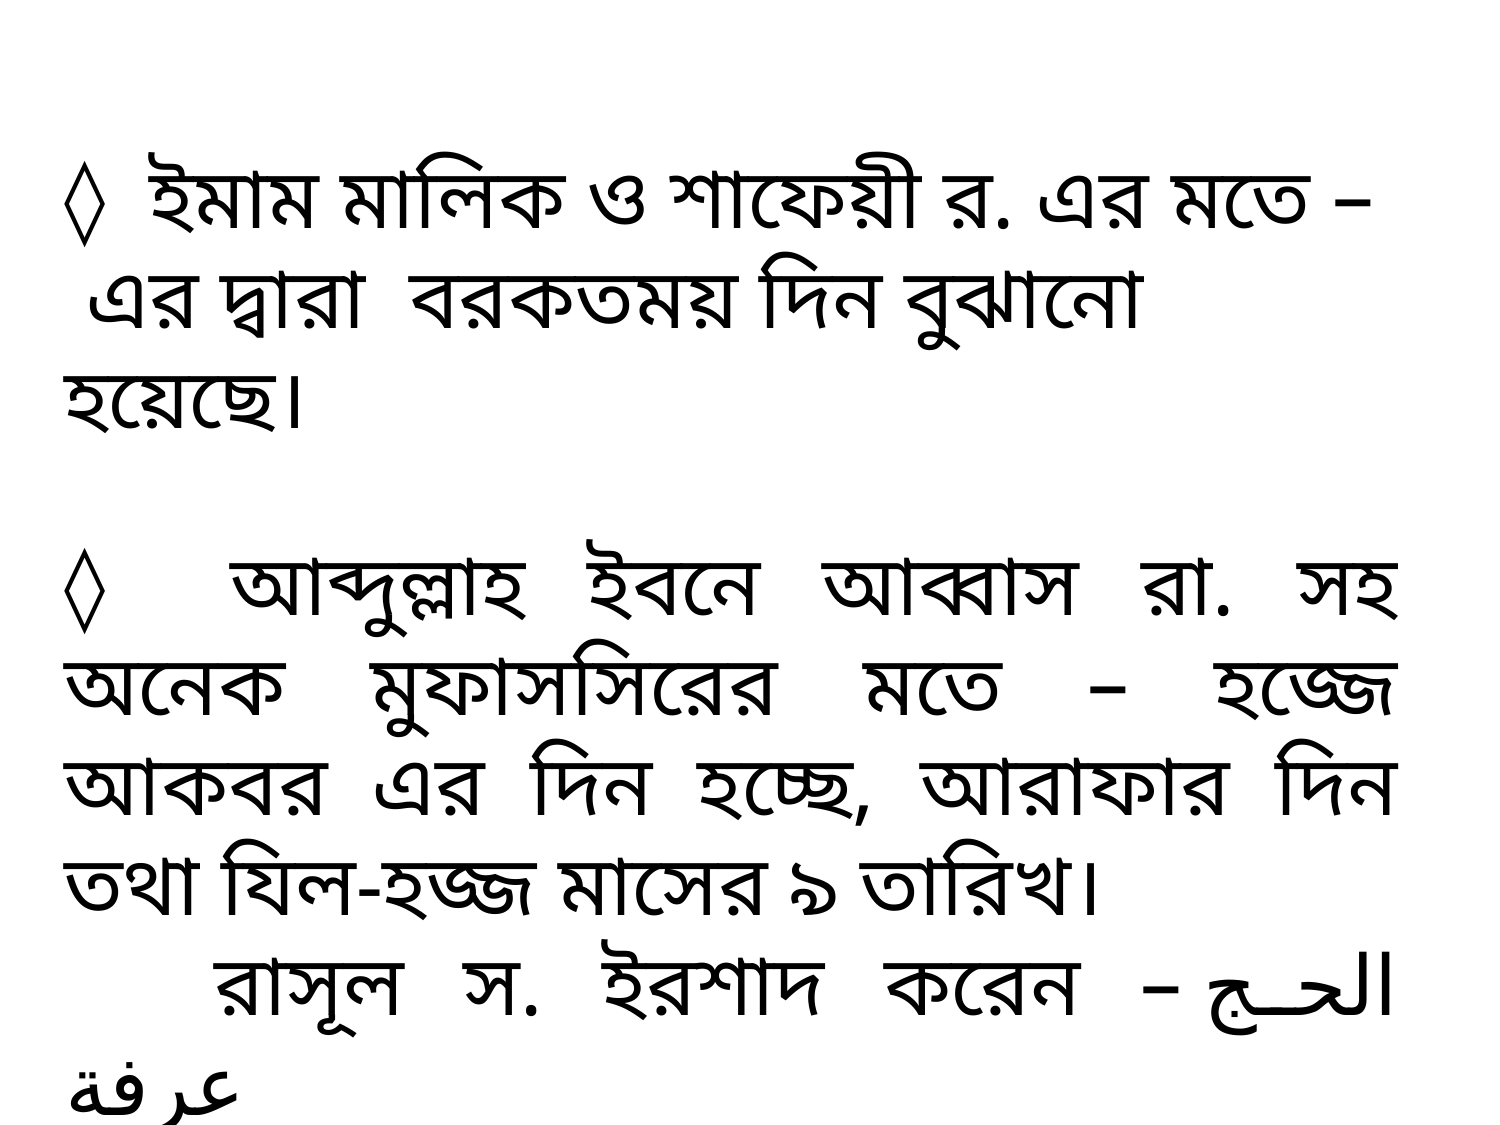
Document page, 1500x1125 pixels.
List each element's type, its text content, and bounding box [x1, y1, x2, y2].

text_box ◊ আব্দুল্লাহ ইবনে আব্বাস রা. সহ অনেক মুফাসসিরের মতে – হজ্জে আকবর এর দিন হচ্ছে, আরাফার দিন তথা যিল-হজ্জ মাসের ৯ তারিখ। রাসূল স. ইরশাদ করেন – الحج عرفة [49, 524, 1413, 1125]
text_box ◊ ইমাম মালিক ও শাফেয়ী র. এর মতে – এর দ্বারা বরকতময় দিন বুঝানো হয়েছে। [49, 137, 1413, 453]
